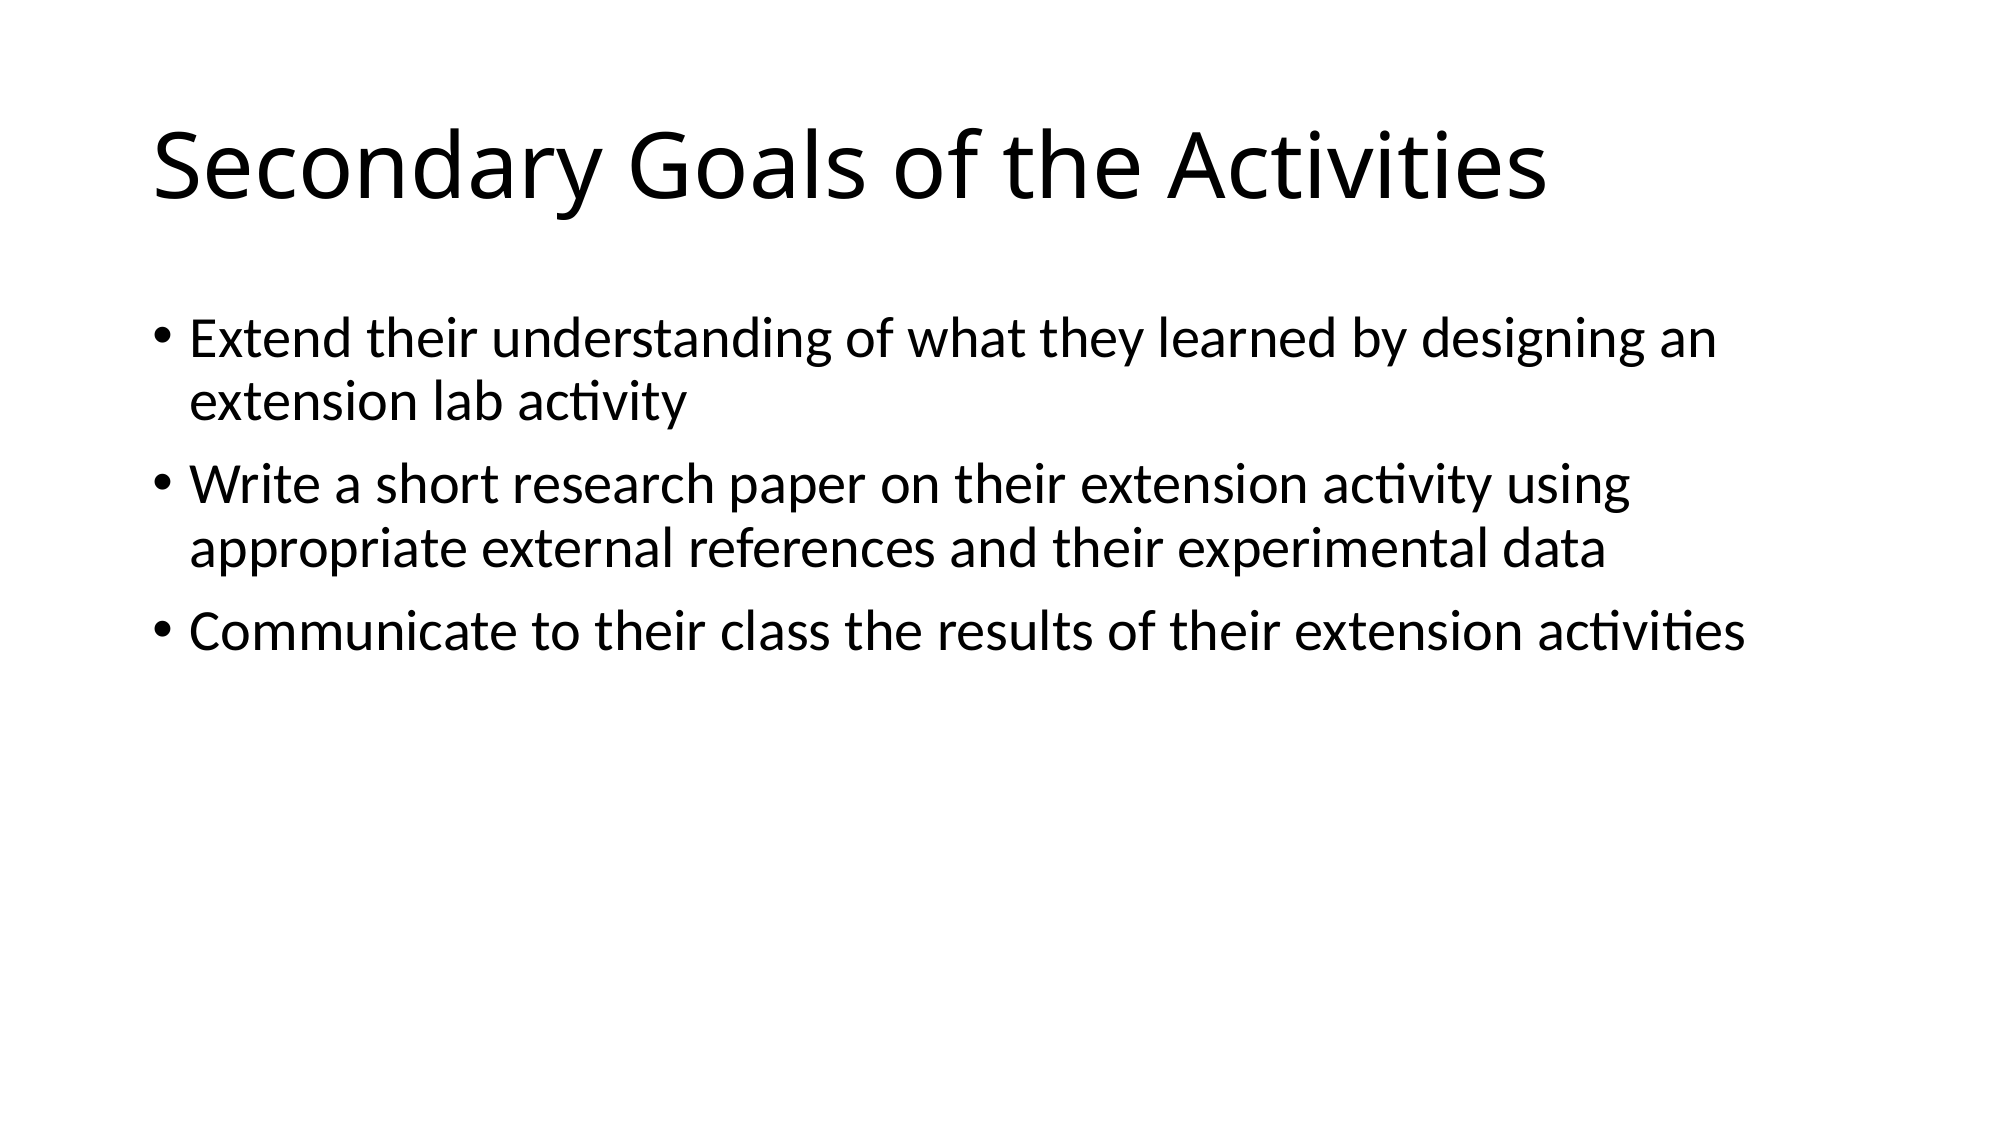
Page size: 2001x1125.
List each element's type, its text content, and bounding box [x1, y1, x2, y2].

title Secondary Goals of the Activities [137, 59, 1863, 278]
list Extend their understanding of what they learned by designing an extension lab activity Write a short research paper on their extension activity using appropriate external references and their experimental data Communicate to their class the results of their extension activities [137, 299, 1863, 1014]
